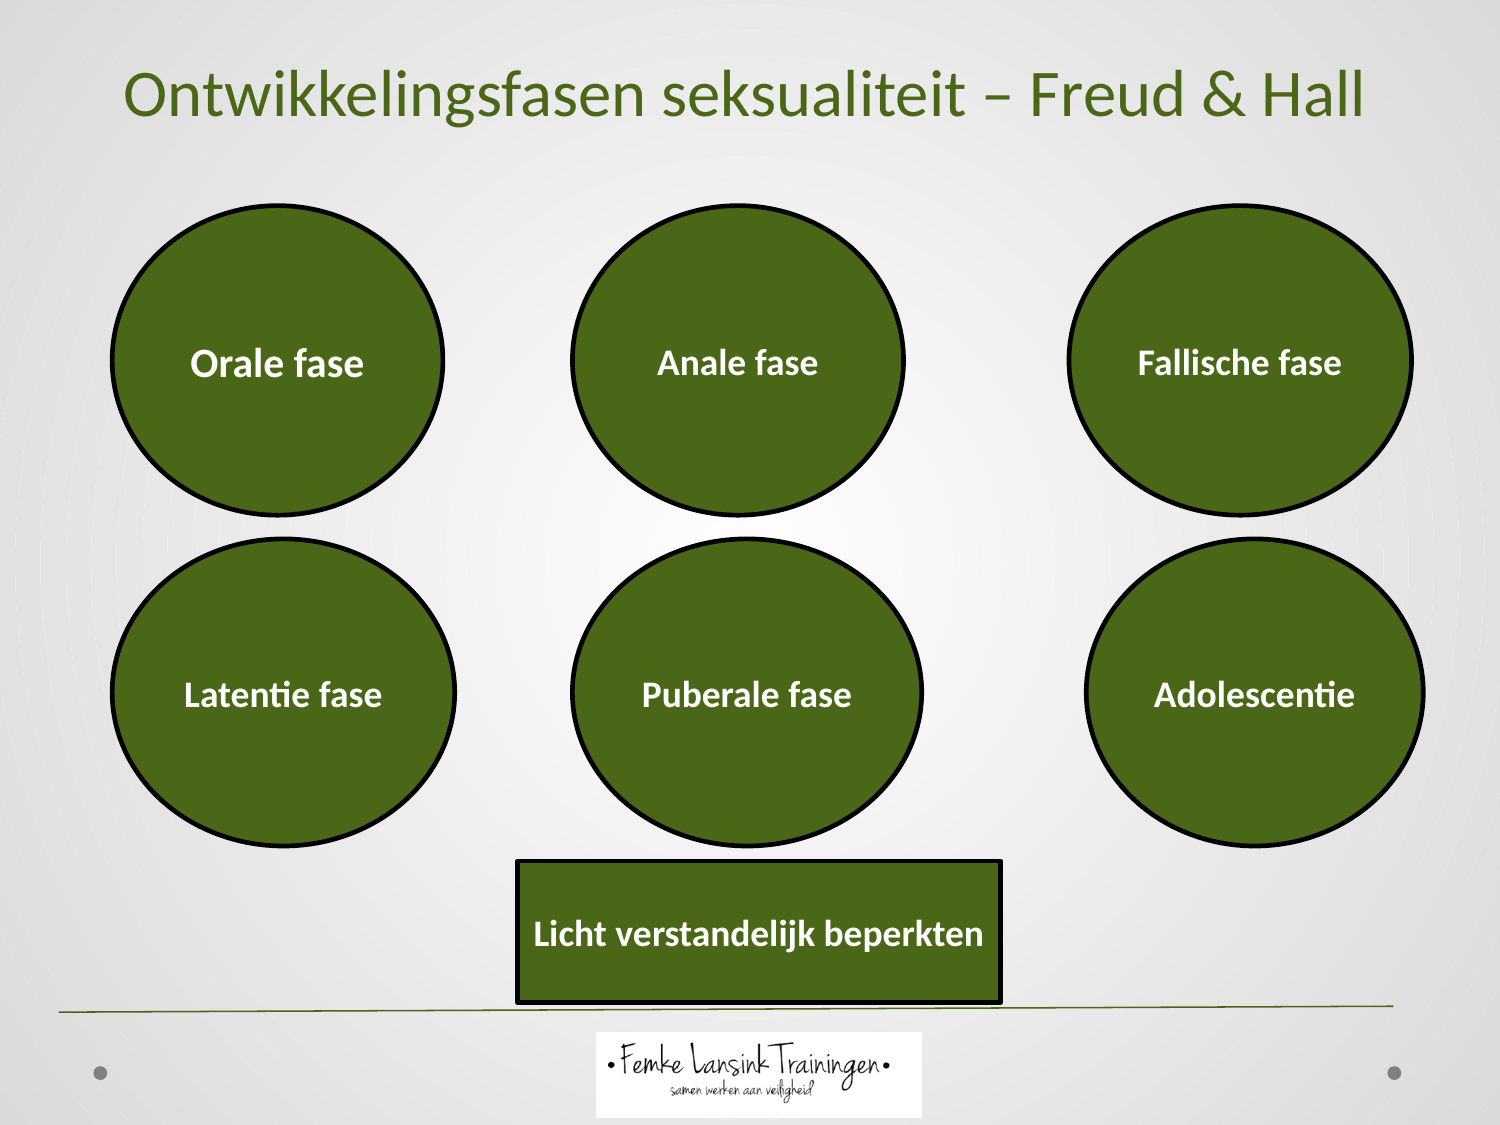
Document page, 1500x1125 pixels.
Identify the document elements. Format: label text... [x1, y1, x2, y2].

text_box Adolescentie [1083, 536, 1426, 849]
text_box Fallische fase [1066, 203, 1414, 518]
text_box Anale fase [570, 203, 906, 518]
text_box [58, 1005, 1394, 1013]
text_box Ontwikkelingsfasen seksualiteit – Freud & Hall [108, 42, 1382, 588]
text_box Orale fase [109, 203, 446, 518]
text_box Licht verstandelijk beperkten [515, 859, 1003, 1004]
picture [596, 1032, 922, 1118]
text_box Latentie fase [109, 536, 458, 849]
text_box Puberale fase [570, 536, 925, 849]
